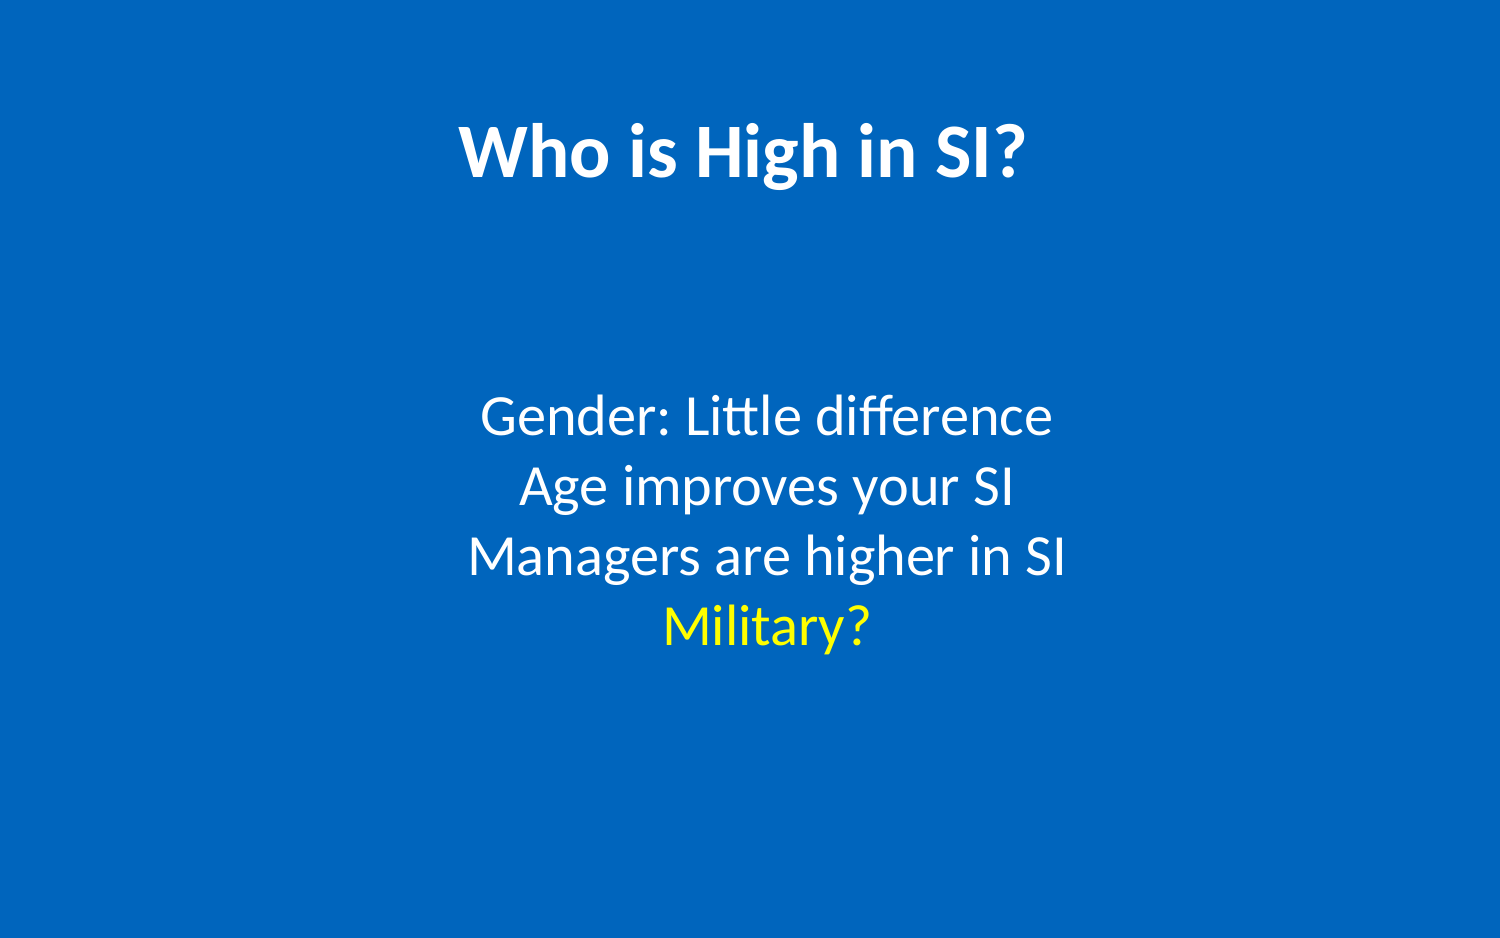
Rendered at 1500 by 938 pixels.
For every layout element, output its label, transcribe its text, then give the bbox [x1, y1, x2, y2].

text_box Gender: Little difference Age improves your SI Managers are higher in SI Military? [112, 376, 1422, 525]
text_box [88, 466, 1399, 615]
title Who is High in SI? [88, 100, 1399, 249]
